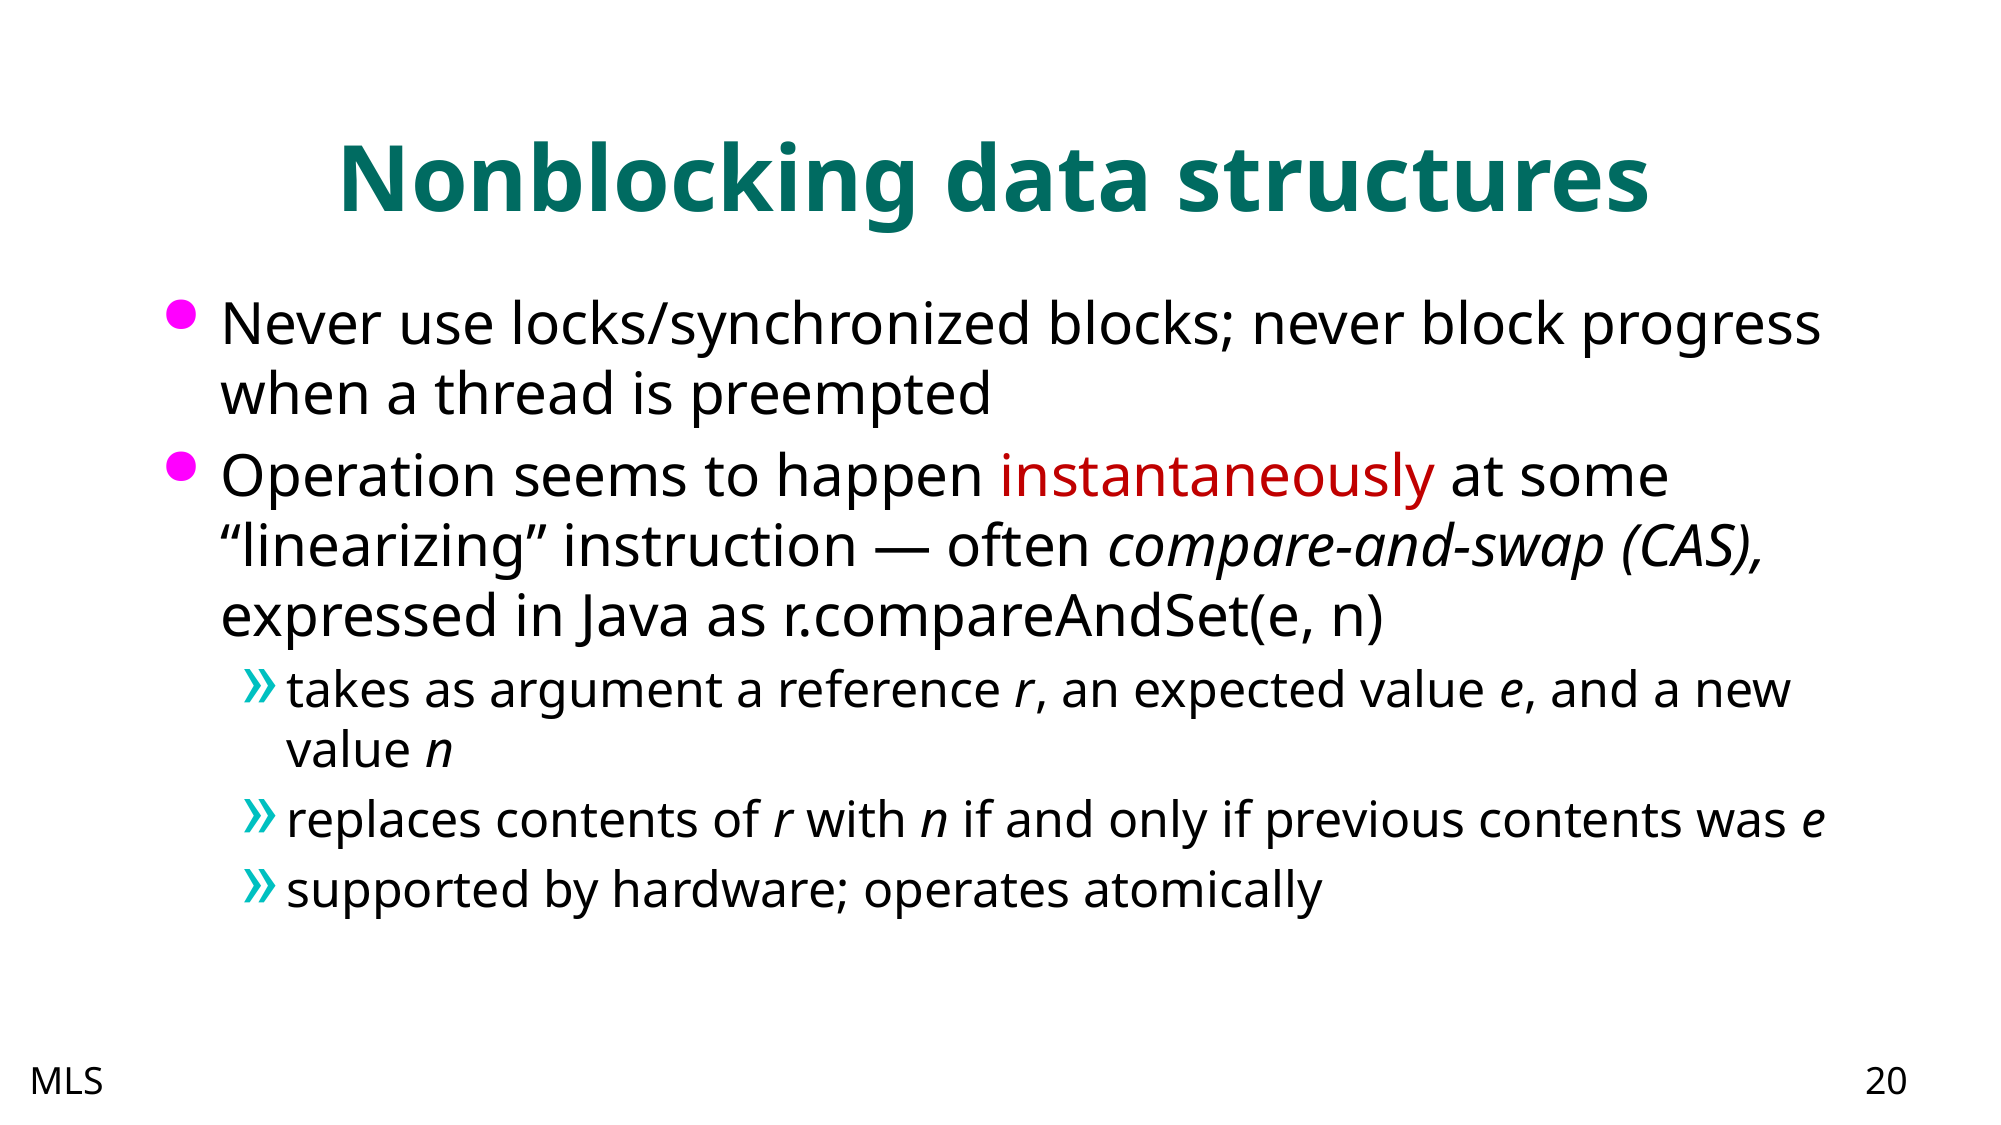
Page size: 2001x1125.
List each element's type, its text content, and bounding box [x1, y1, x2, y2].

list Never use locks/synchronized blocks; never block progress when a thread is preempted Operation seems to happen instantaneously at some “linearizing” instruction — often compare-and-swap (CAS), expressed in Java as r.compareAndSet(e, n) takes as argument a reference r, an expected value e, and a new value n replaces contents of r with n if and only if previous contents was e supported by hardware; operates atomically [149, 278, 1851, 1024]
title Nonblocking data structures [315, 49, 1674, 237]
